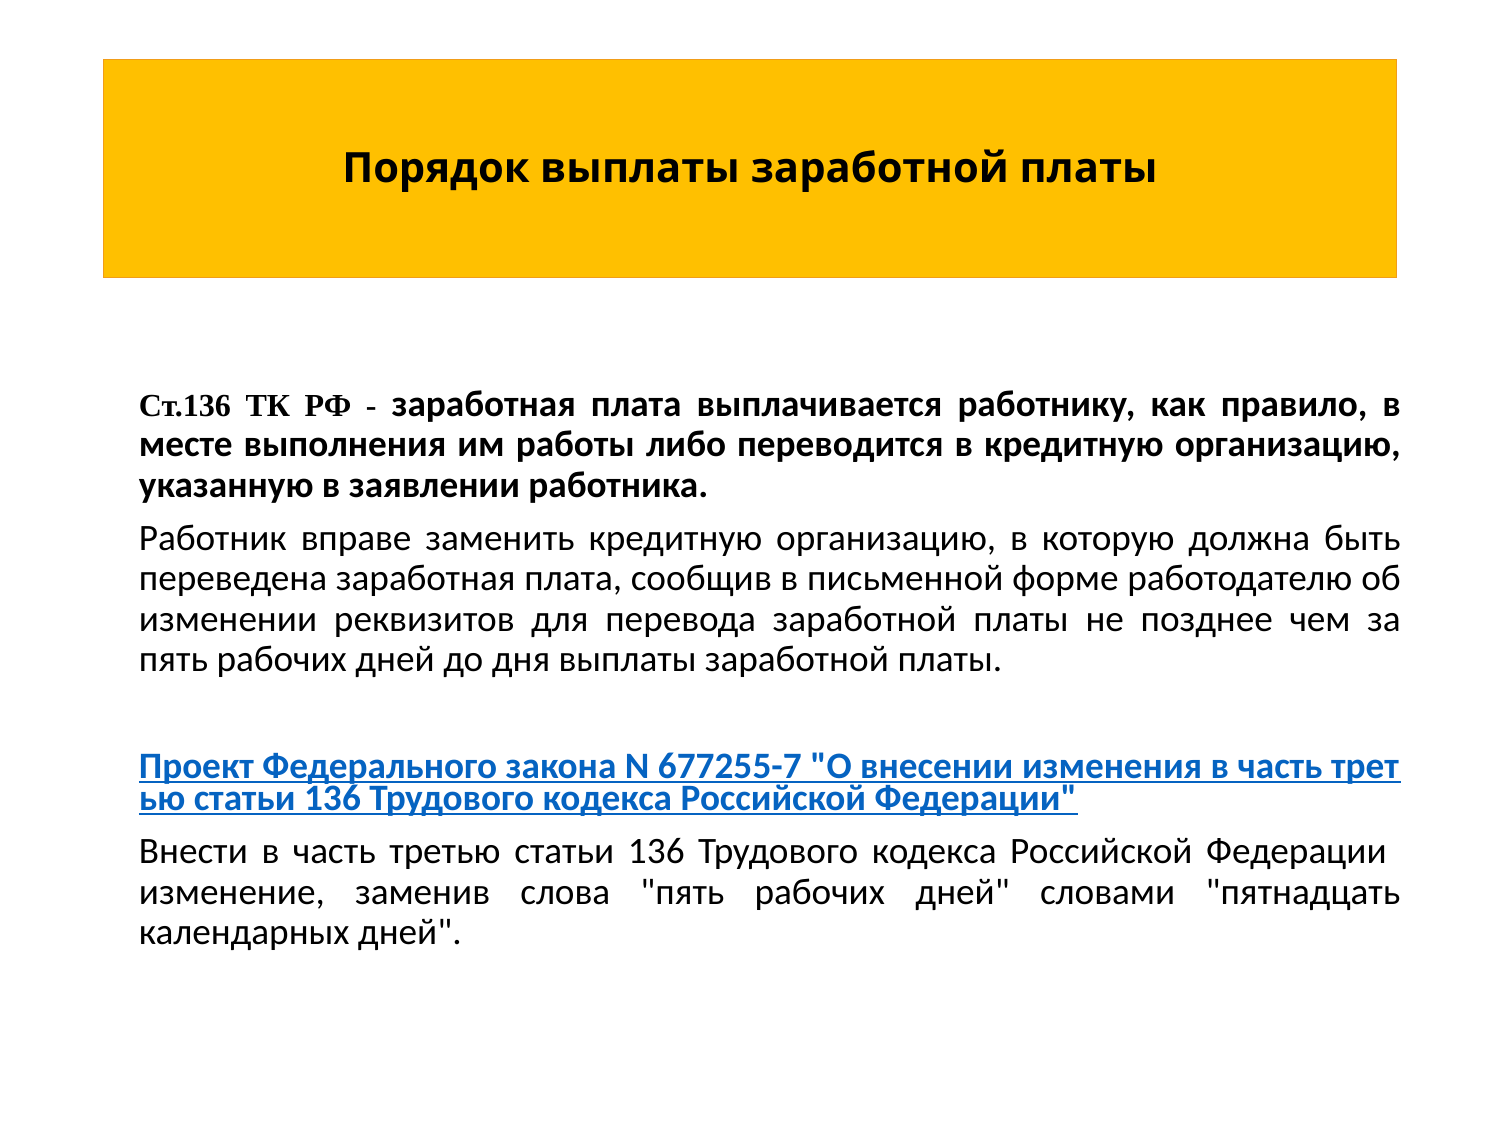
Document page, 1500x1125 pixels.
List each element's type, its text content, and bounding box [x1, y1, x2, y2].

list Ст.136 ТК РФ - заработная плата выплачивается работнику, как правило, в месте выполнения им работы либо переводится в кредитную организацию, указанную в заявлении работника. Работник вправе заменить кредитную организацию, в которую должна быть переведена заработная плата, сообщив в письменной форме работодателю об изменении реквизитов для перевода заработной платы не позднее чем за пять рабочих дней до дня выплаты заработной платы. Проект Федерального закона N 677255-7 "О внесении изменения в часть третью статьи 136 Трудового кодекса Российской Федерации" Внести в часть третью статьи 136 Трудового кодекса Российской Федерации изменение, заменив слова "пять рабочих дней" словами "пятнадцать календарных дней". [123, 326, 1418, 1041]
title Порядок выплаты заработной платы [103, 59, 1397, 278]
